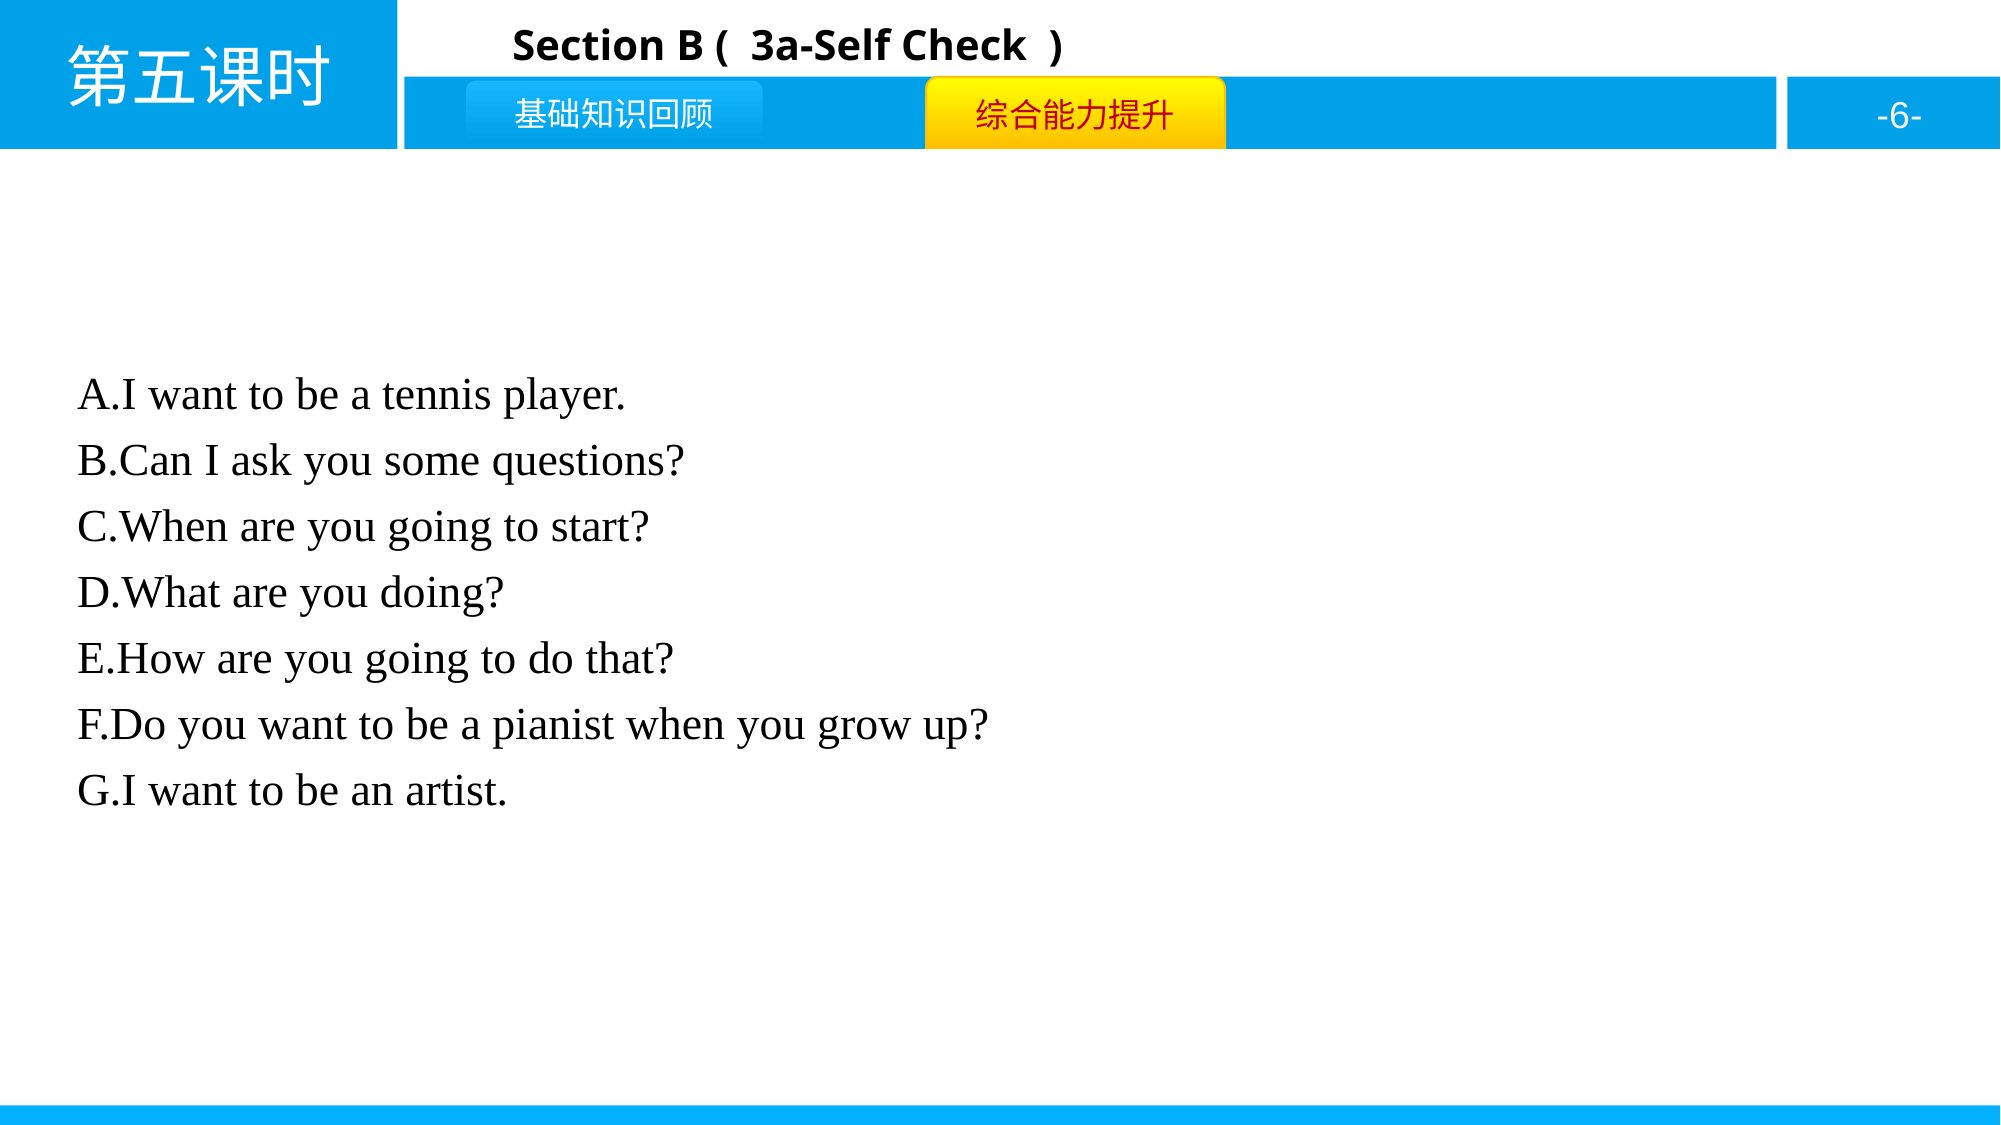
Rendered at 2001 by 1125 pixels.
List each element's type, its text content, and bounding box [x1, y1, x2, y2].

text_box A.I want to be a tennis player. B.Can I ask you some questions? C.When are you going to start? D.What are you doing? E.How are you going to do that? F.Do you want to be a pianist when you grow up? G.I want to be an artist. [62, 345, 1938, 822]
